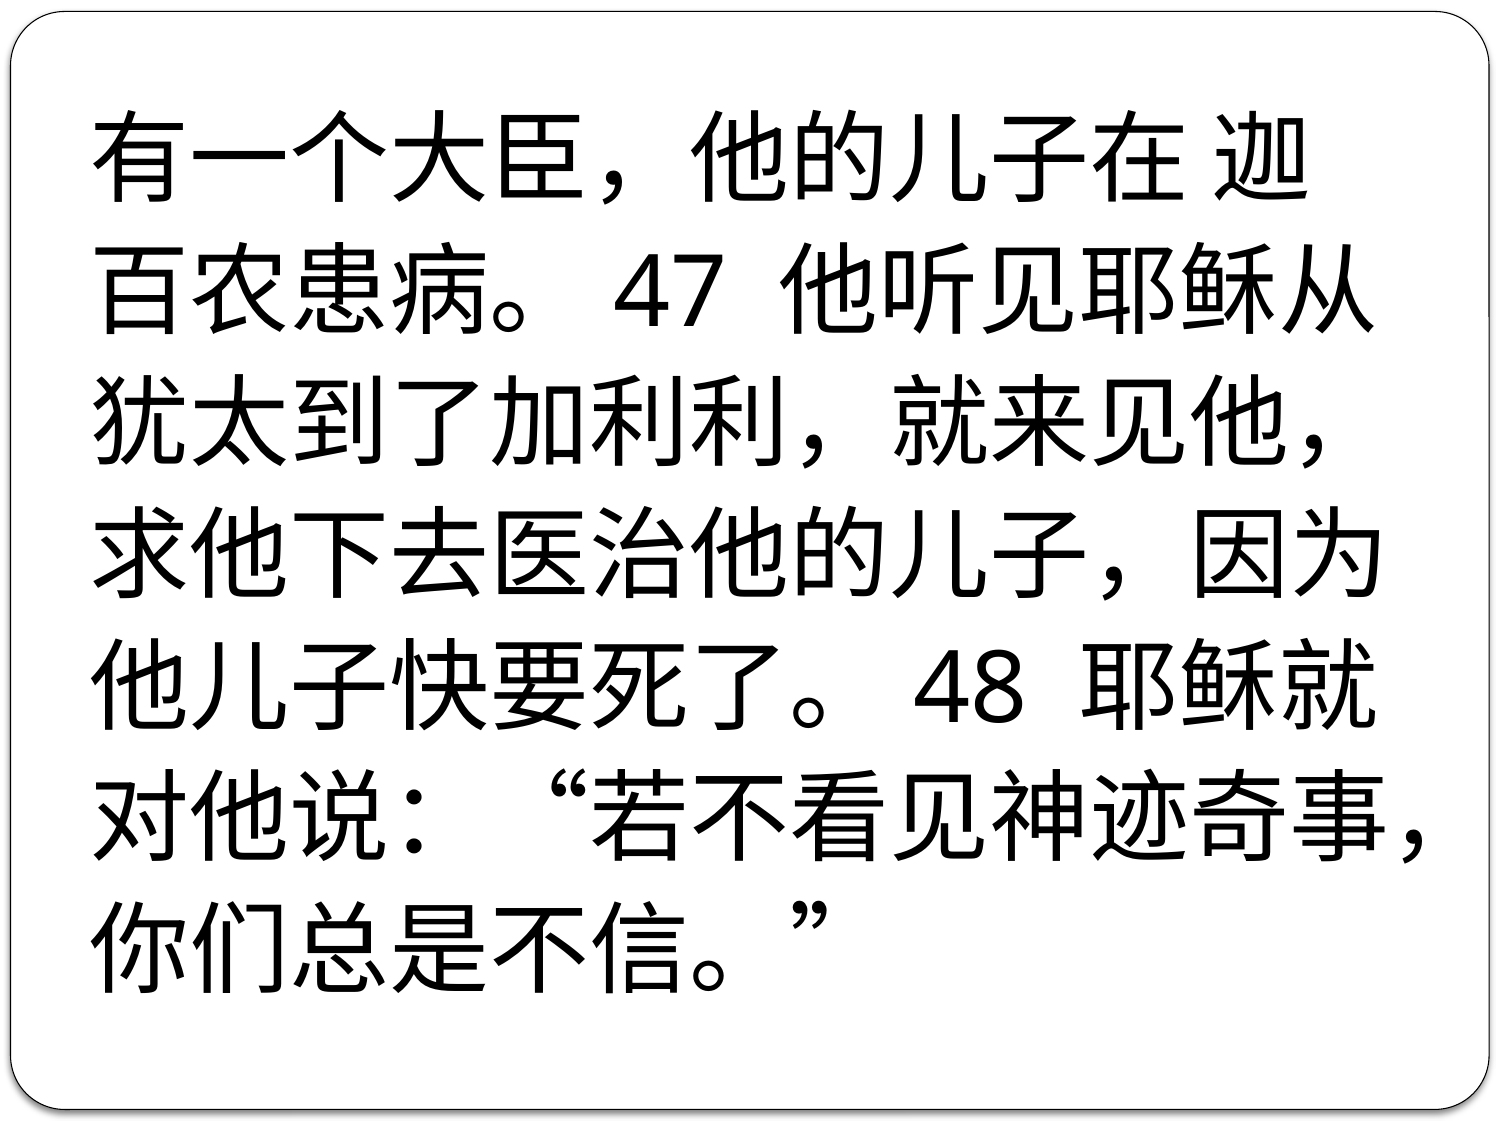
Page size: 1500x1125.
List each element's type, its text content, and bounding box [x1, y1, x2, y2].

list 有一个大臣，他的儿子在 迦百农患病。47 他听见耶稣从犹太到了加利利，就来见他，求他下去医治他的儿子，因为他儿子快要死了。48 耶稣就对他说：“若不看见神迹奇事，你们总是不信。” [75, 75, 1425, 1088]
